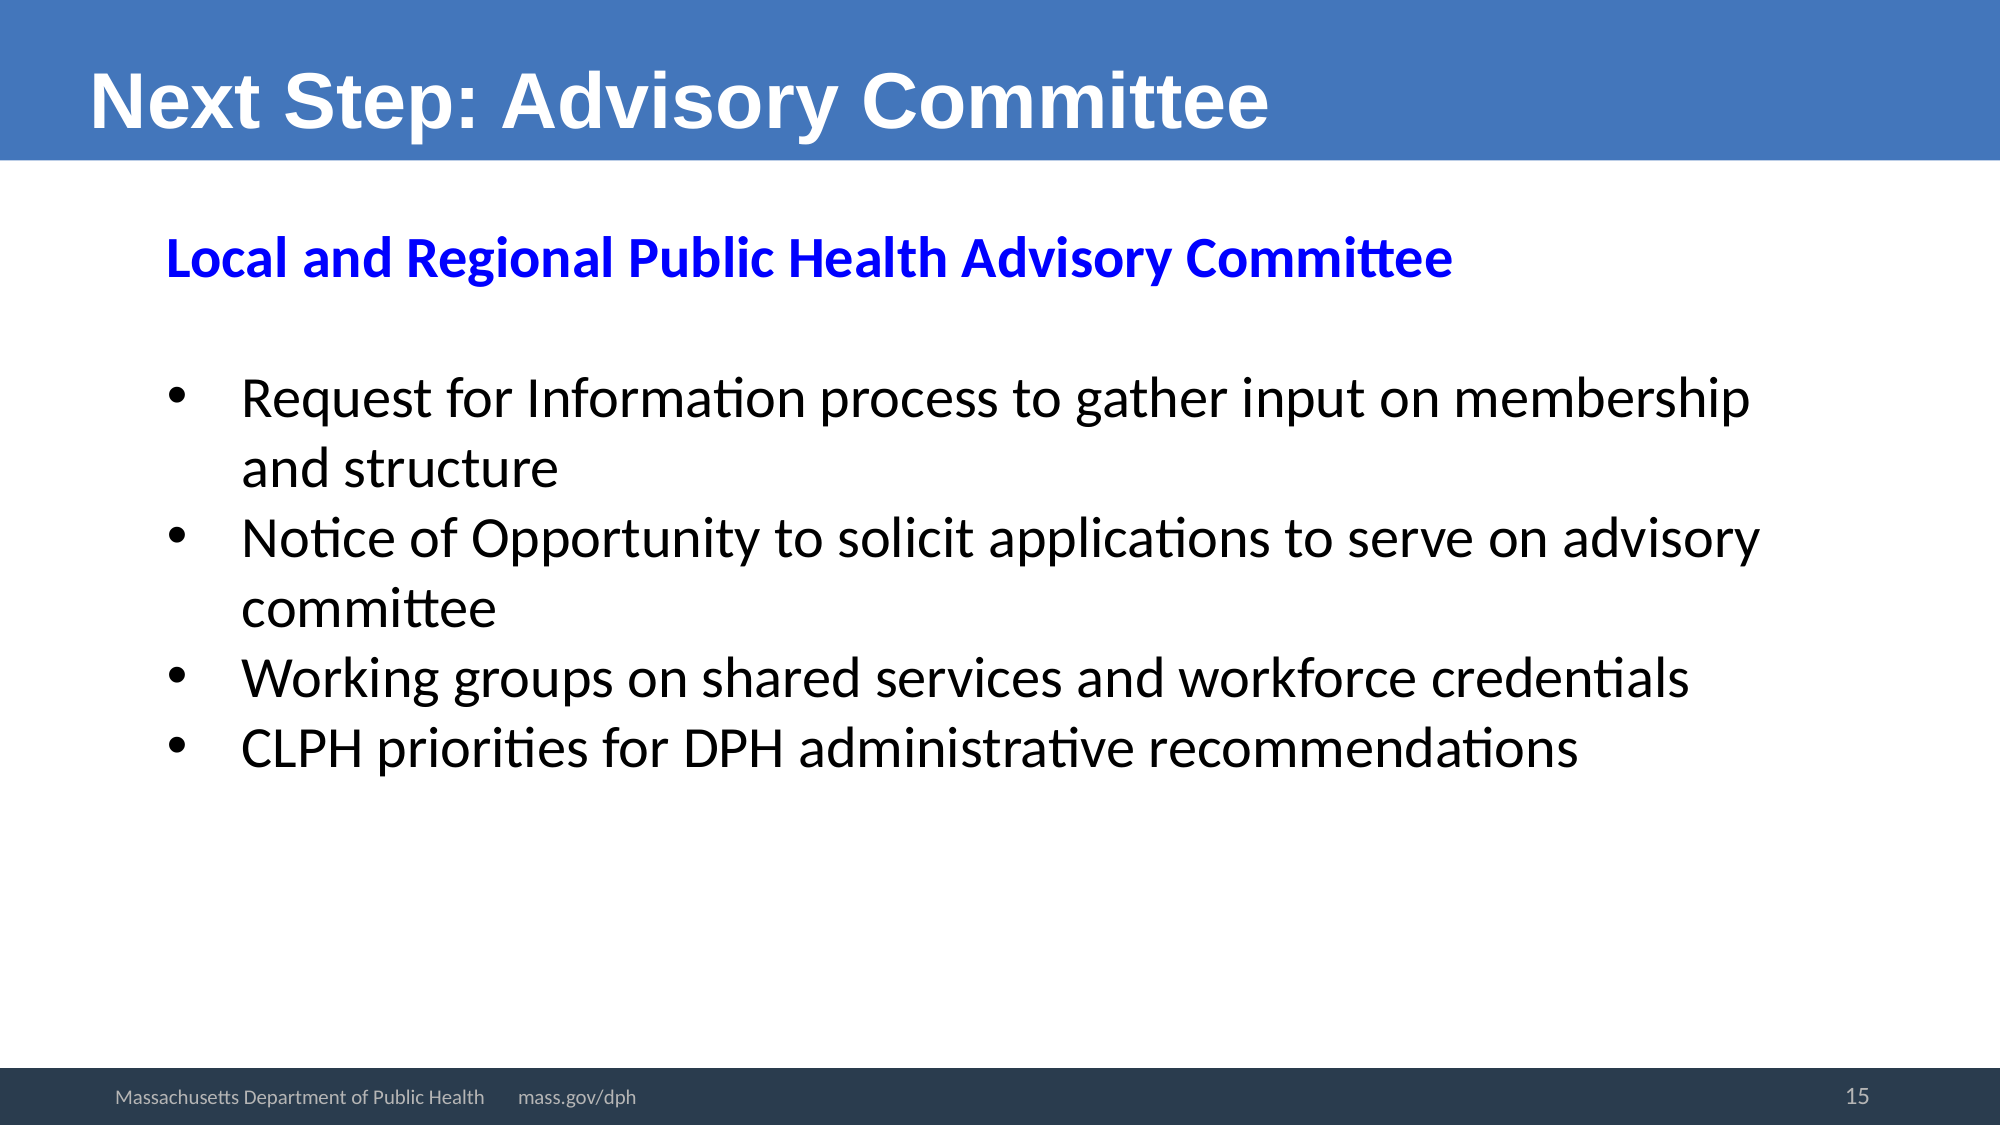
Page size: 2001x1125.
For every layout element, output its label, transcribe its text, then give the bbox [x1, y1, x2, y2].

slide_number 15 [1436, 1065, 1886, 1125]
text_box [74, 236, 1886, 980]
text_box Next Step: Advisory Committee [74, 41, 1561, 152]
text_box Local and Regional Public Health Advisory Committee Request for Information process to gather input on membership and structure Notice of Opportunity to solicit applications to serve on advisory committee Working groups on shared services and workforce credentials CLPH priorities for DPH administrative recommendations [152, 212, 1814, 787]
footer Massachusetts Department of Public Health mass.gov/dph [100, 1068, 727, 1124]
